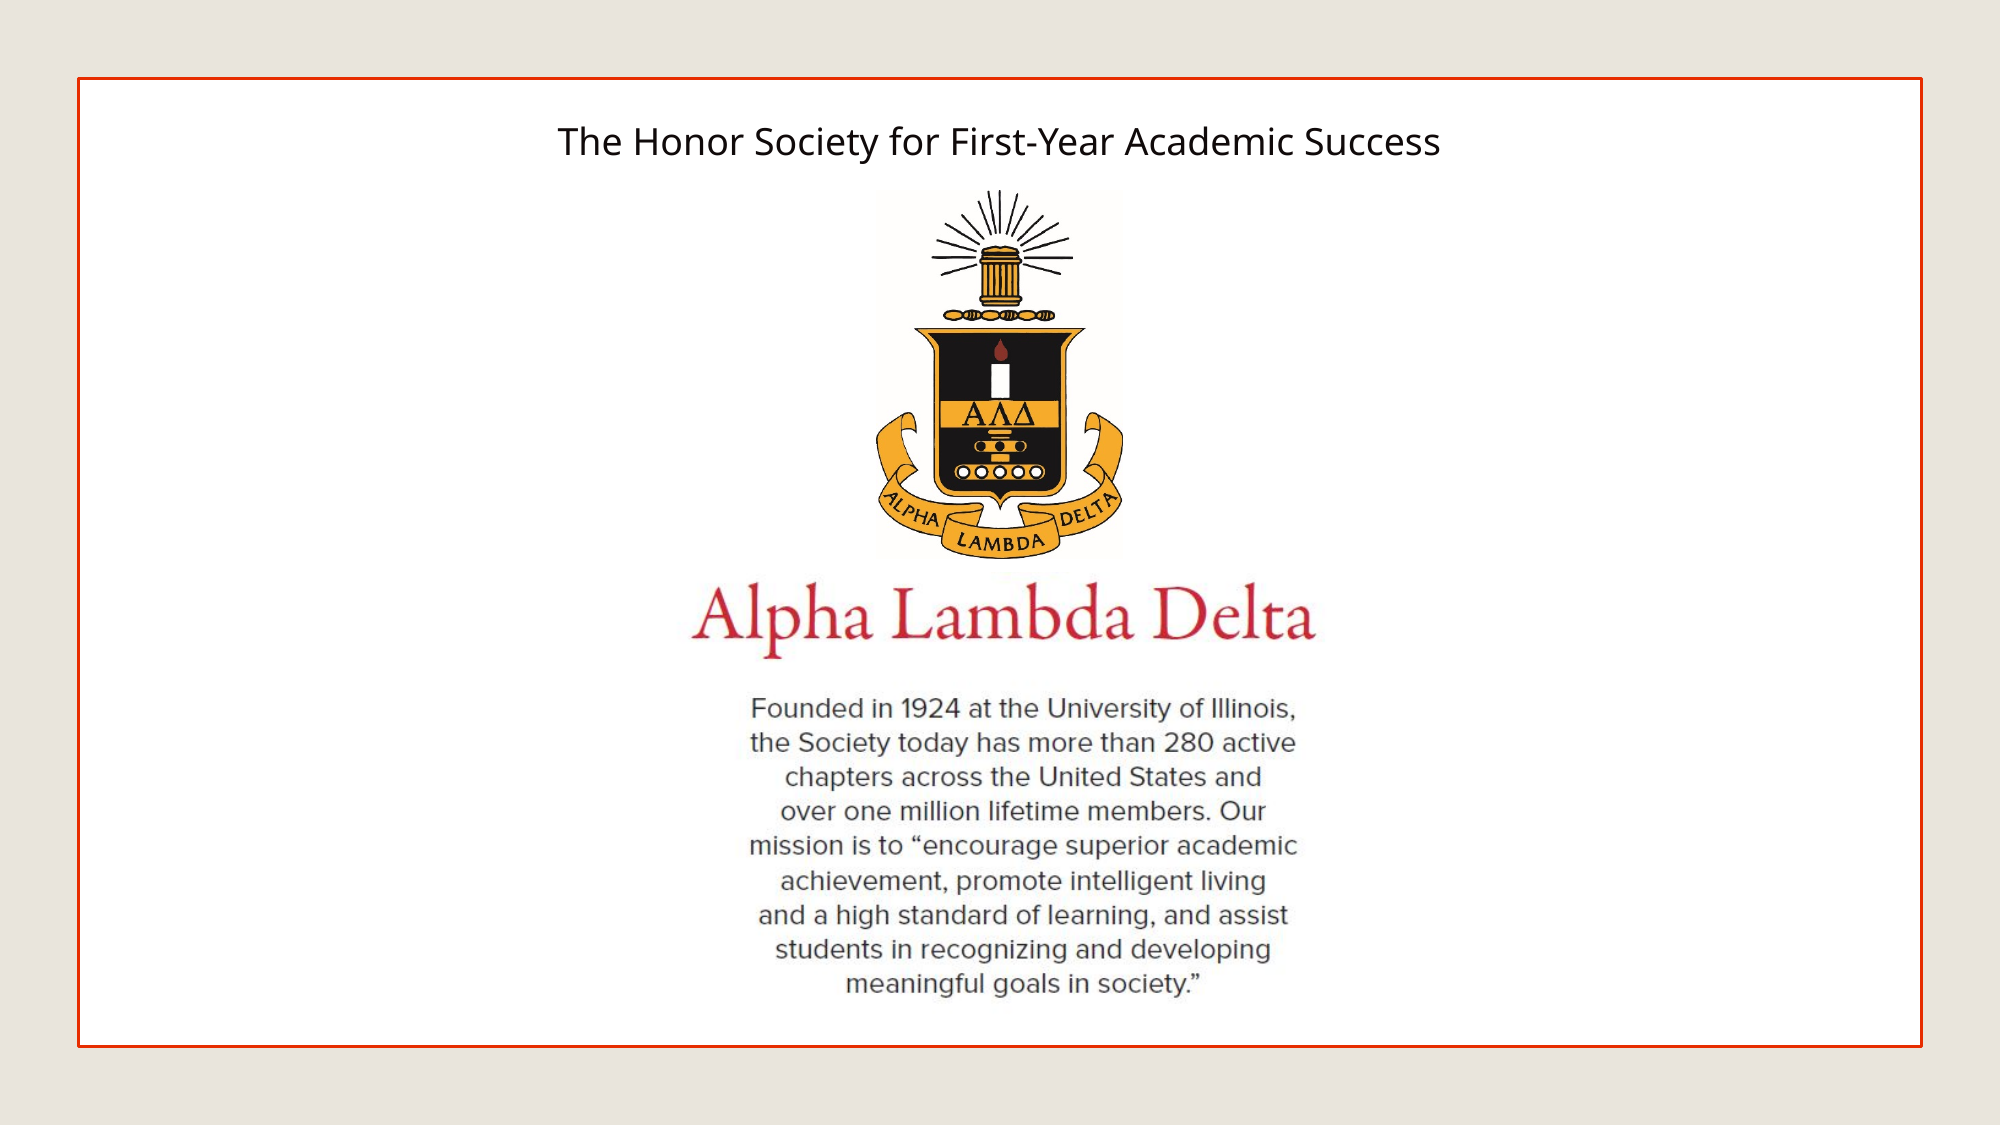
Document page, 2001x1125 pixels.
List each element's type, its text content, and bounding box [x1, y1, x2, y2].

picture [658, 571, 1342, 1016]
text_box The Honor Society for First-Year Academic Success [78, 110, 1922, 170]
text_box [0, 0, 2000, 1125]
picture [875, 190, 1124, 560]
text_box [77, 77, 1923, 1048]
